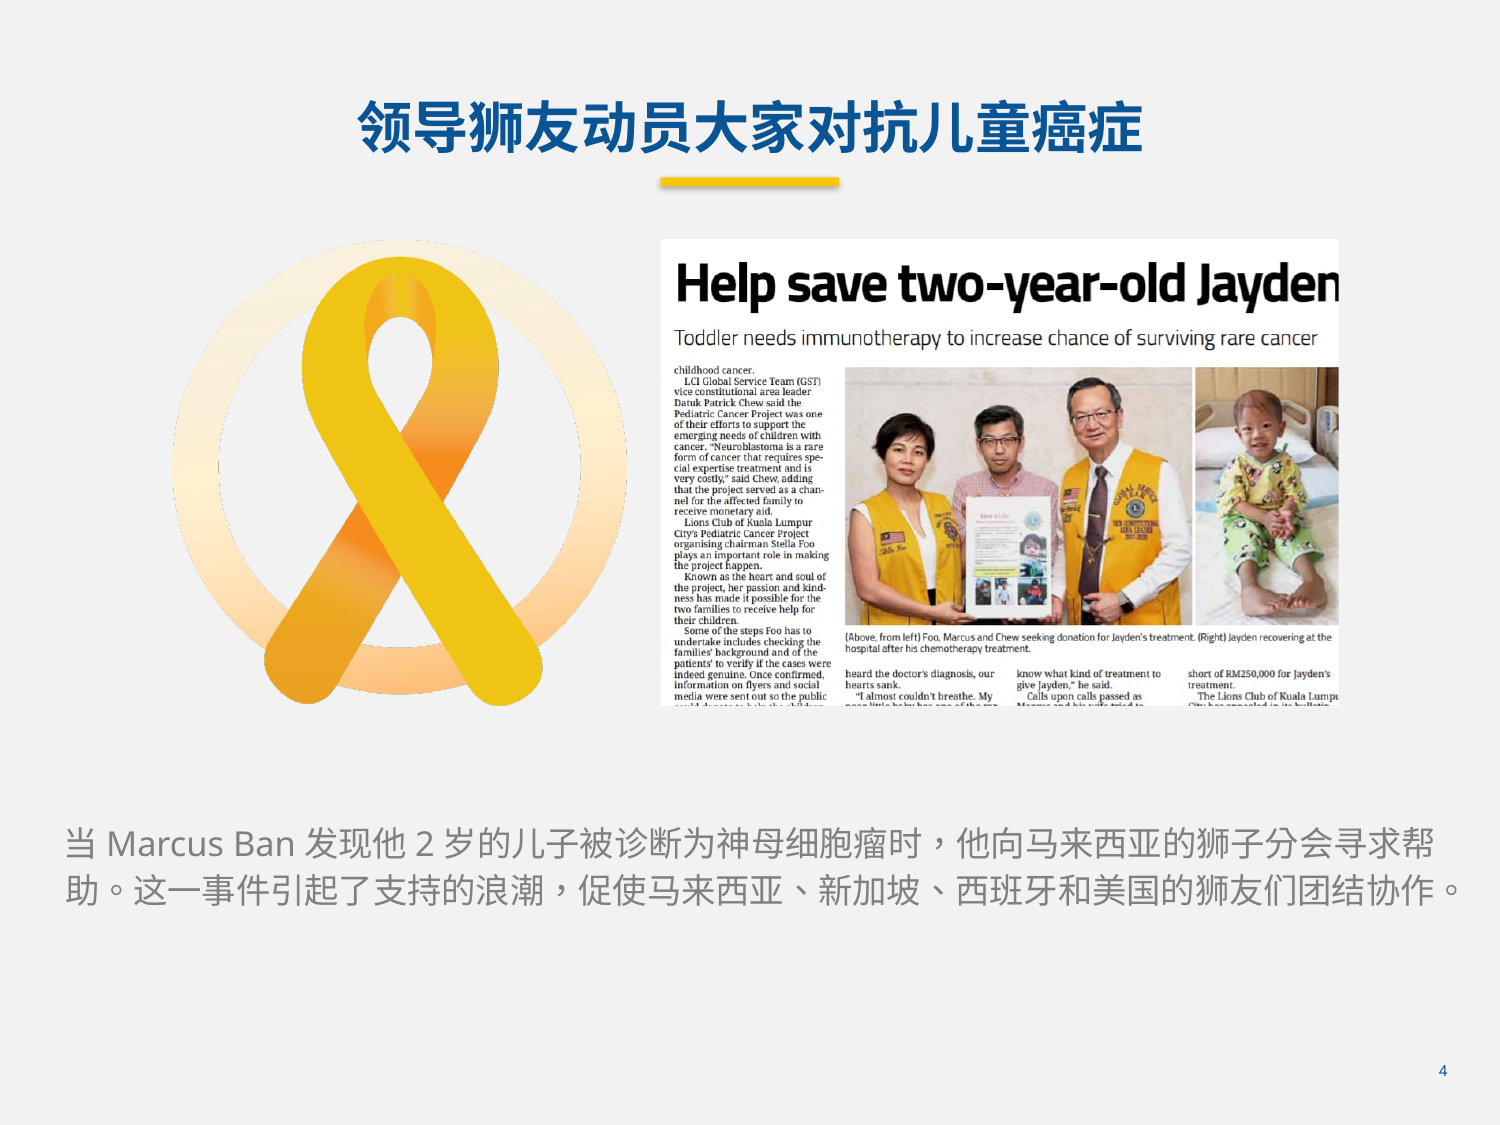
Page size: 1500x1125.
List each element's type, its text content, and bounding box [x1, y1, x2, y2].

text_box 当Marcus Ban发现他2岁的儿子被诊断为神母细胞瘤时，他向马来西亚的狮子分会寻求帮助。这一事件引起了支持的浪潮，促使马来西亚、新加坡、西班牙和美国的狮友们团结协作。 [37, 811, 1463, 1016]
text_box 领导狮友动员大家对抗儿童癌症 [0, 62, 1500, 189]
picture [171, 239, 627, 706]
picture [660, 239, 1339, 706]
